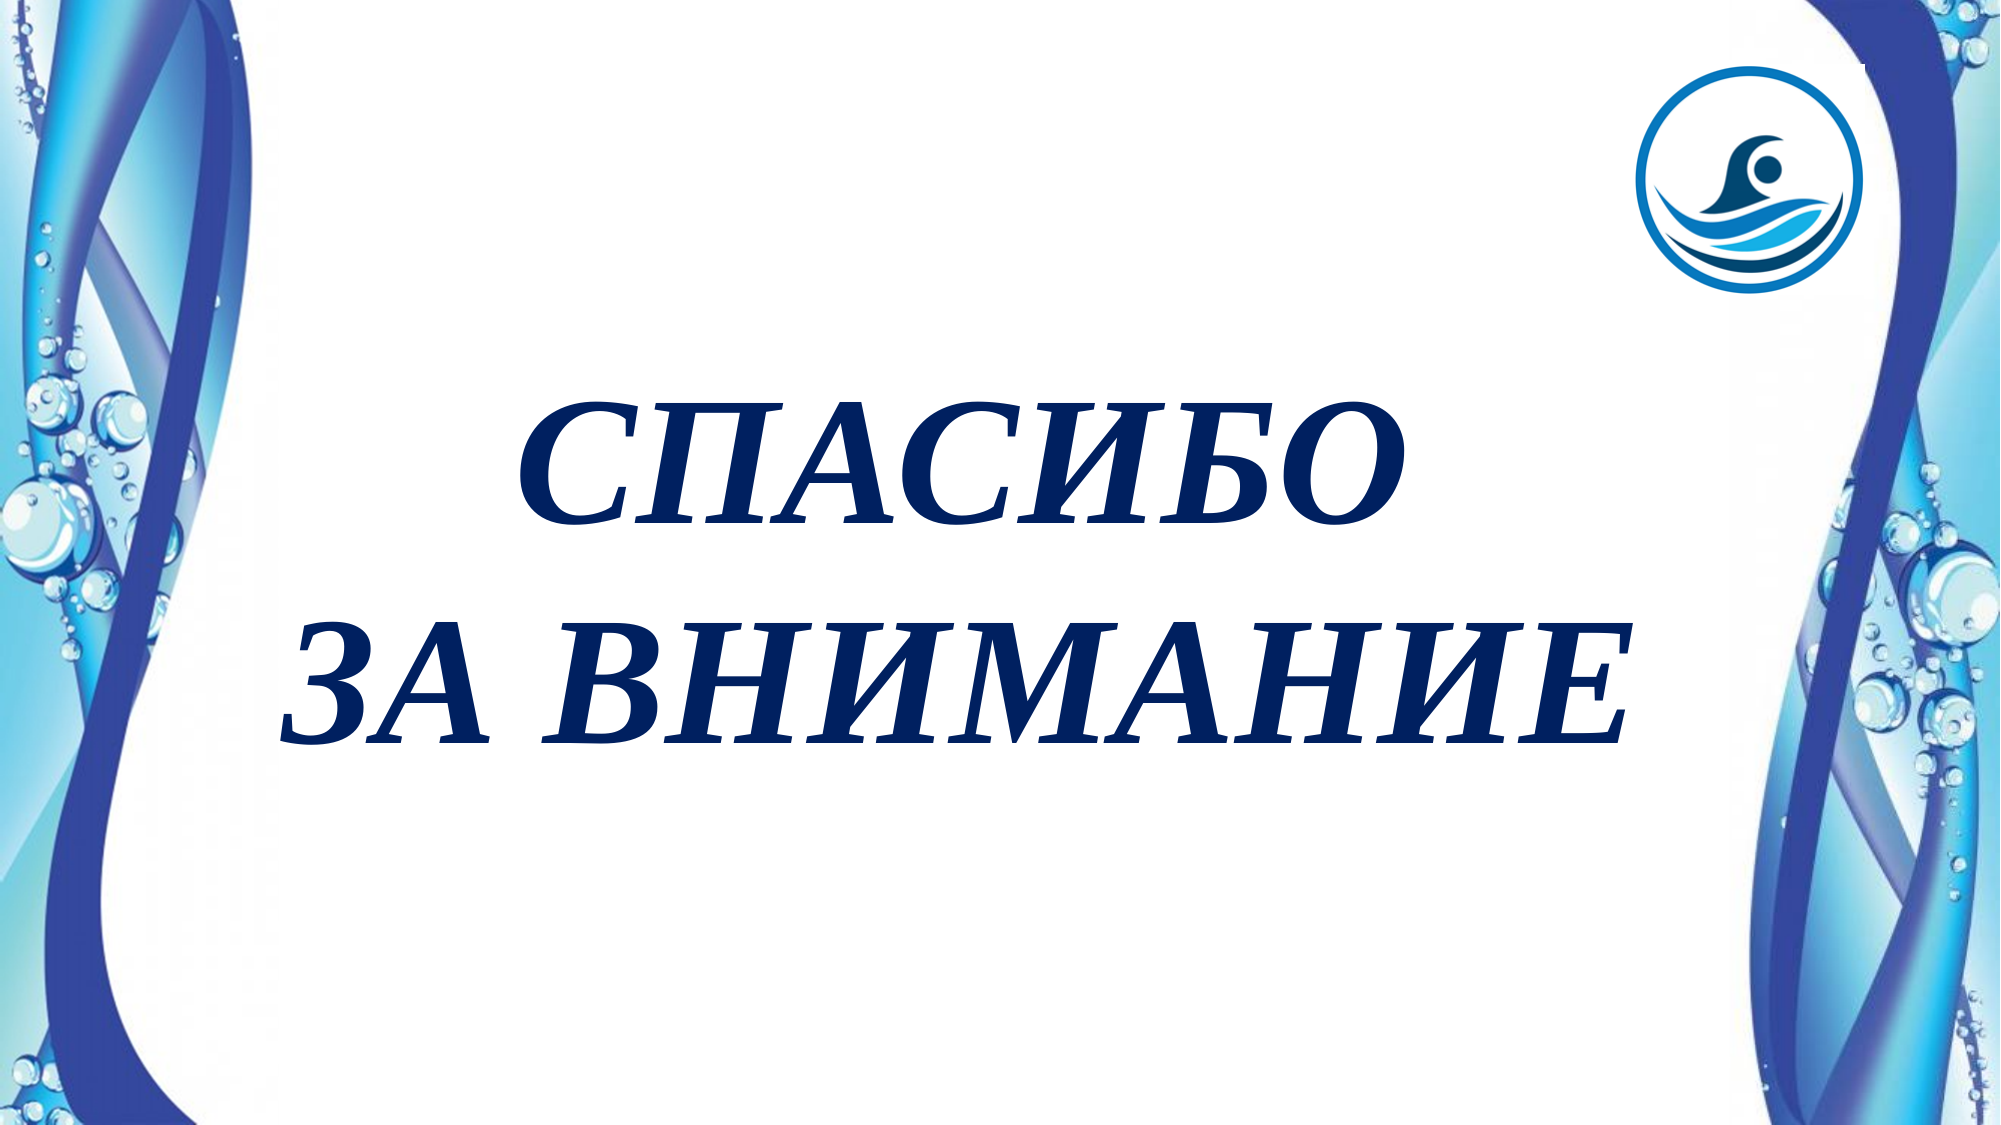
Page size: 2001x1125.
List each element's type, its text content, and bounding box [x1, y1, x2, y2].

text_box СПАСИБО ЗА ВНИМАНИЕ [279, 332, 1658, 788]
picture [1634, 0, 2000, 1125]
picture [0, 0, 279, 1125]
